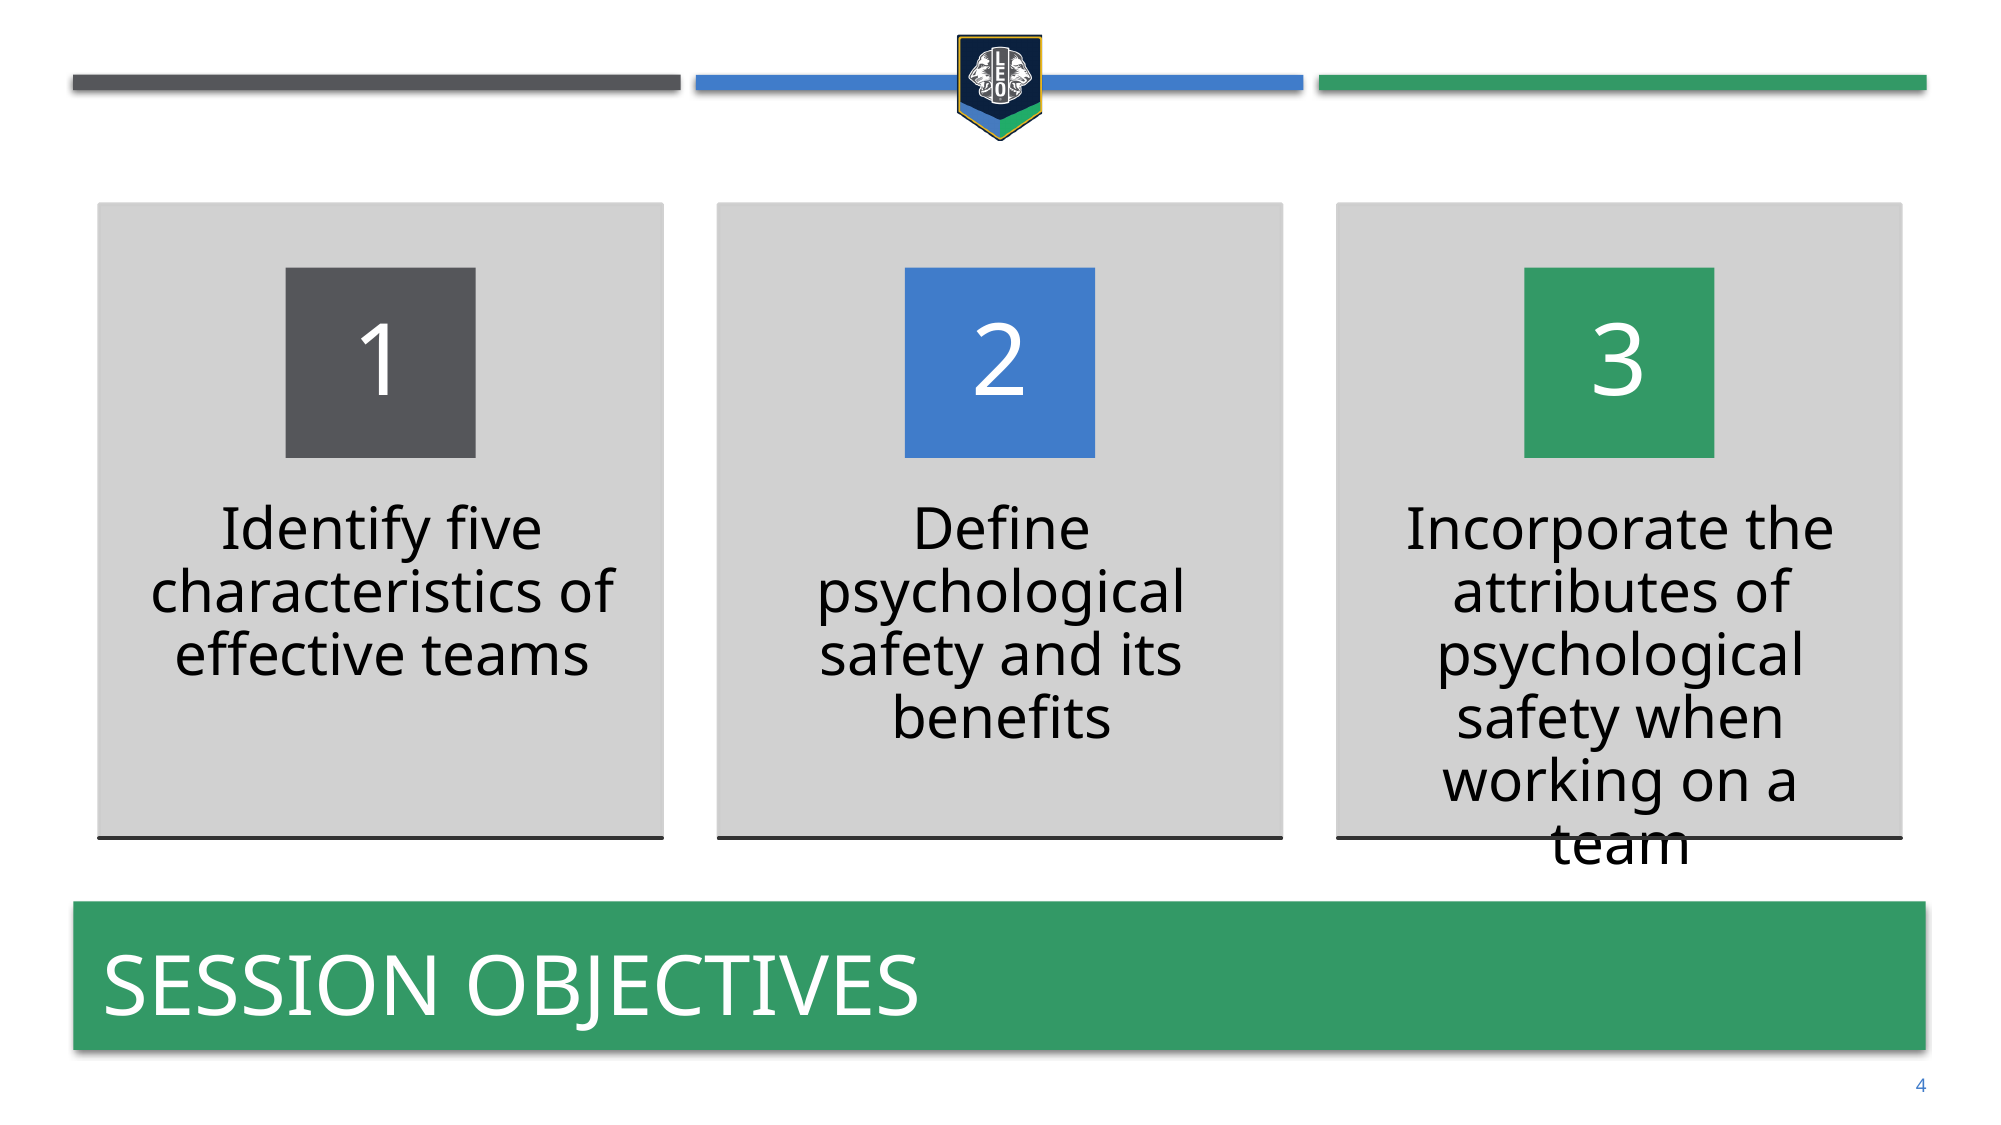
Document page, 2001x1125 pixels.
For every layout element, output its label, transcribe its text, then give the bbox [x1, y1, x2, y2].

title Session objectives [87, 917, 1898, 1048]
slide_number 4 [1768, 1057, 1942, 1117]
picture [98, 203, 1902, 839]
